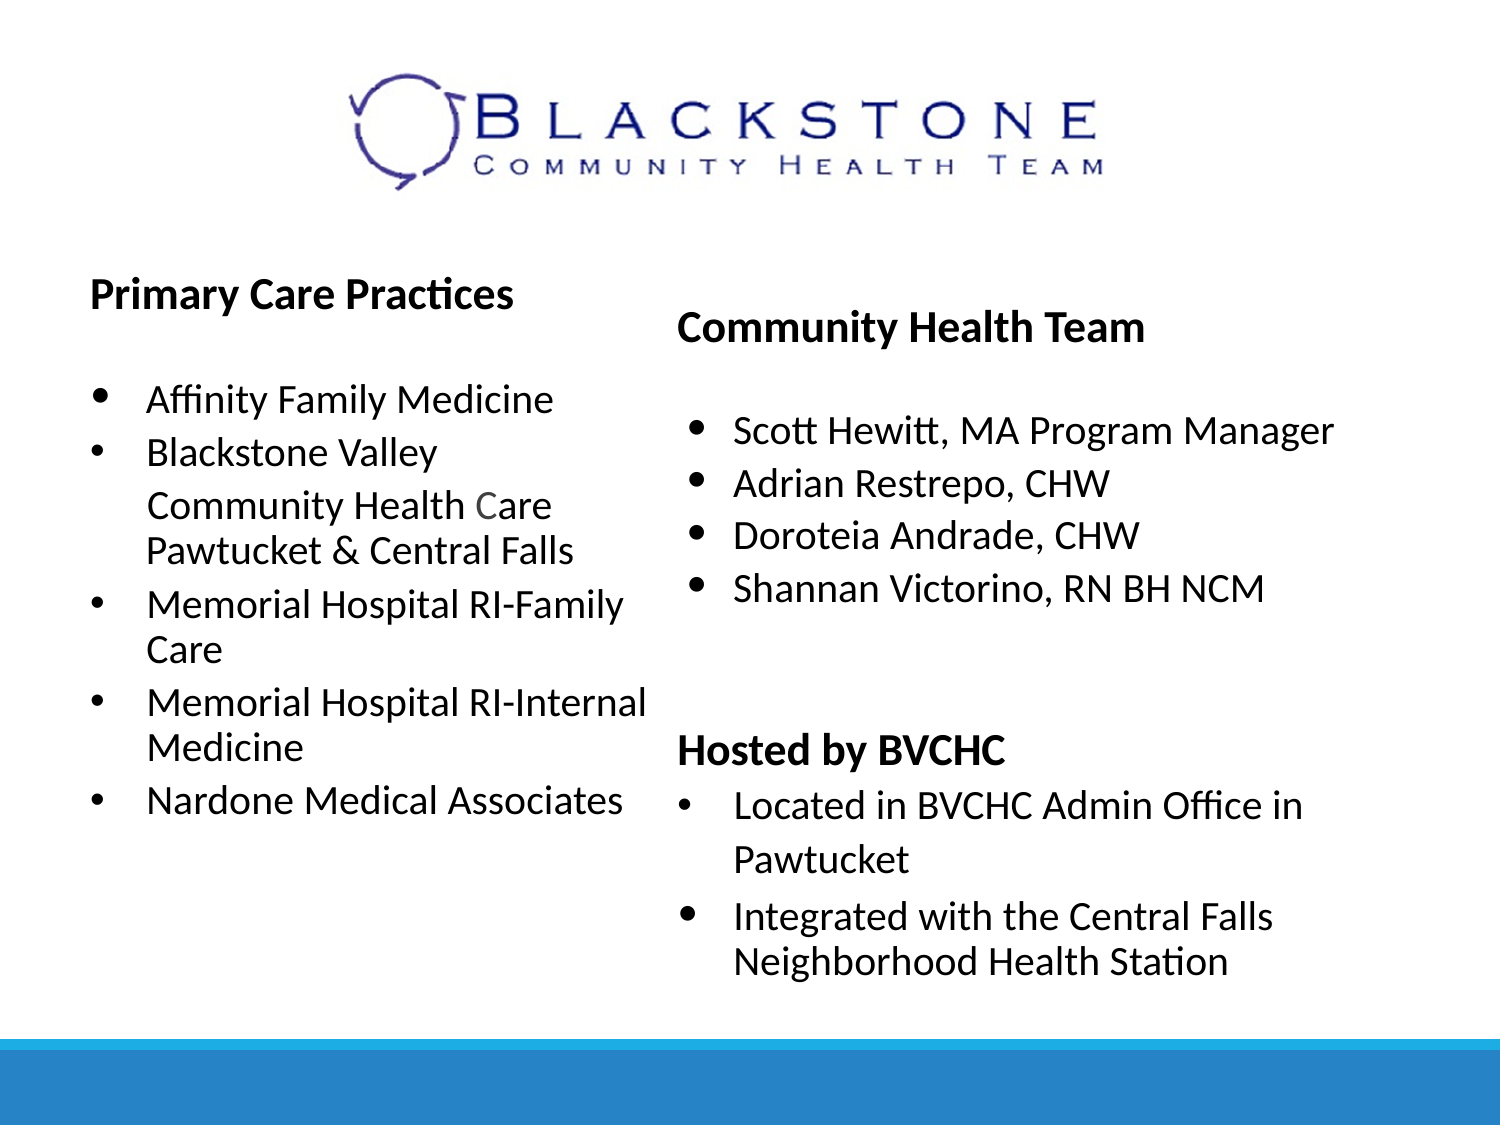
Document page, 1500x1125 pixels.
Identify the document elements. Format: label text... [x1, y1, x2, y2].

picture [311, 49, 1138, 226]
list Primary Care Practices Affinity Family Medicine Blackstone Valley Community Health Care Pawtucket & Central Falls Memorial Hospital RI-Family Care Memorial Hospital RI-Internal Medicine Nardone Medical Associates [75, 262, 700, 1005]
text_box Community Health Team Scott Hewitt, MA Program Manager Adrian Restrepo, CHW Doroteia Andrade, CHW Shannan Victorino, RN BH NCM Hosted by BVCHC Located in BVCHC Admin Office in Pawtucket Integrated with the Central Falls Neighborhood Health Station [662, 294, 1388, 1038]
